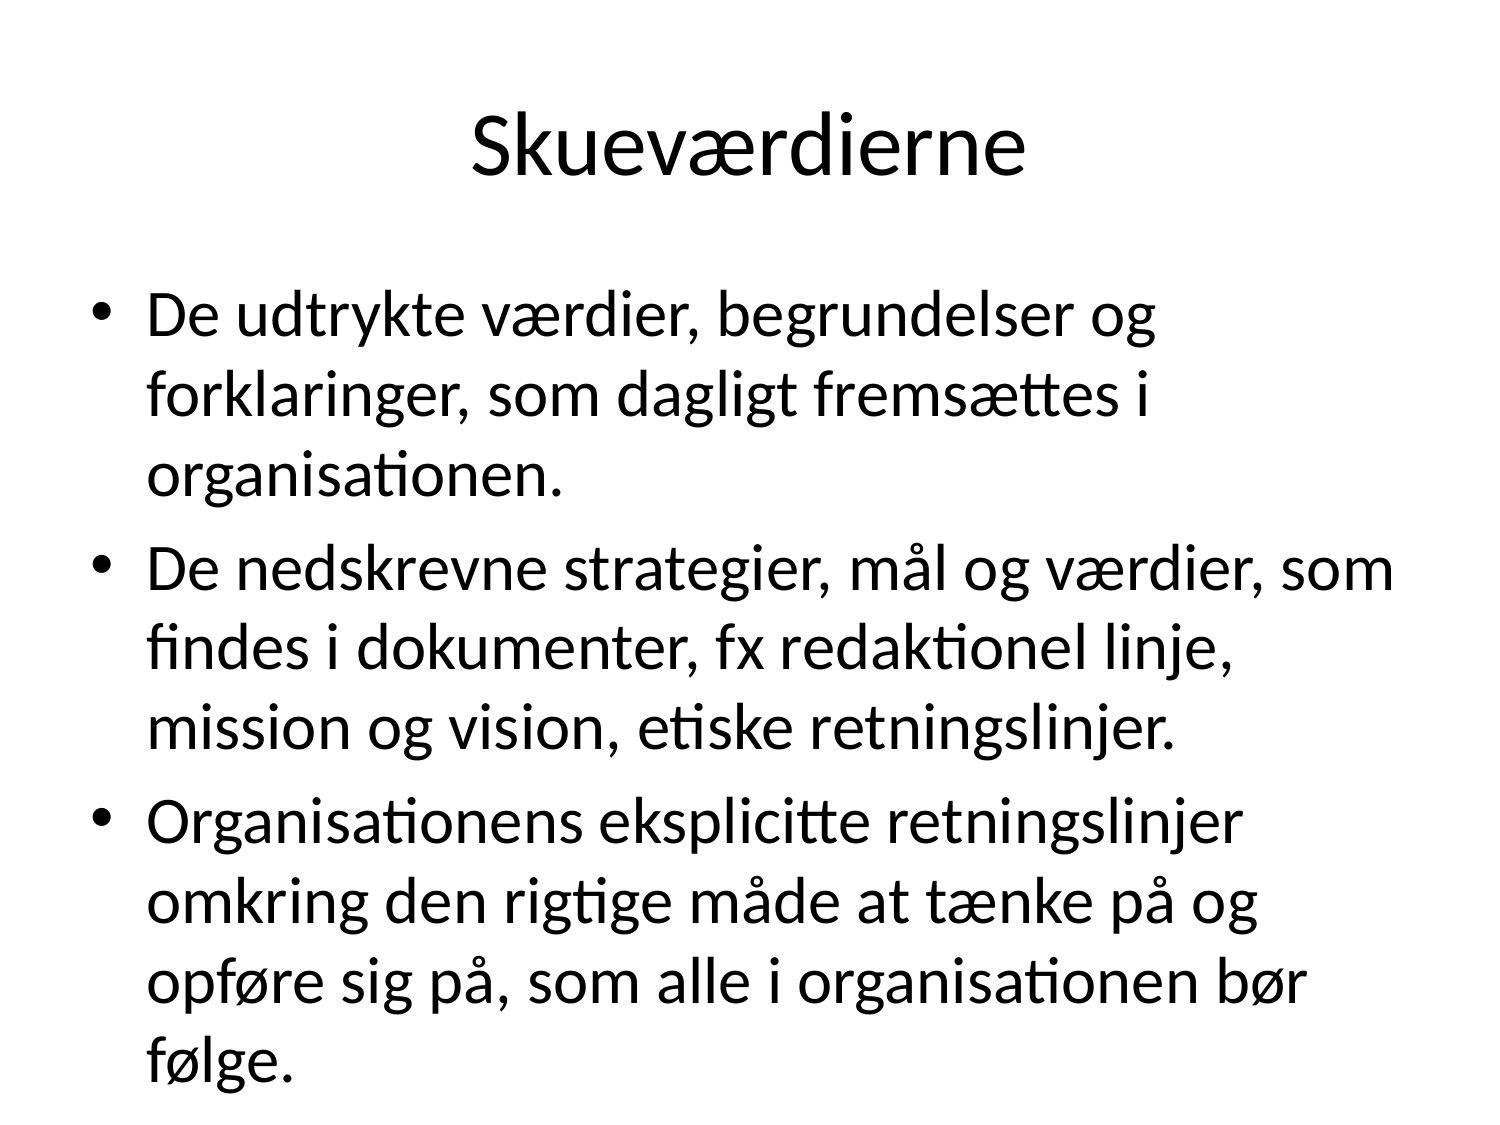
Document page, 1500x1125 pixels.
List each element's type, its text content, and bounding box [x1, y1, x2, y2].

list De udtrykte værdier, begrundelser og forklaringer, som dagligt fremsættes i organisationen. De nedskrevne strategier, mål og værdier, som findes i dokumenter, fx redaktionel linje, mission og vision, etiske retningslinjer. Organisationens eksplicitte retningslinjer omkring den rigtige måde at tænke på og opføre sig på, som alle i organisationen bør følge. [75, 262, 1452, 1005]
title Skueværdierne [75, 45, 1425, 233]
